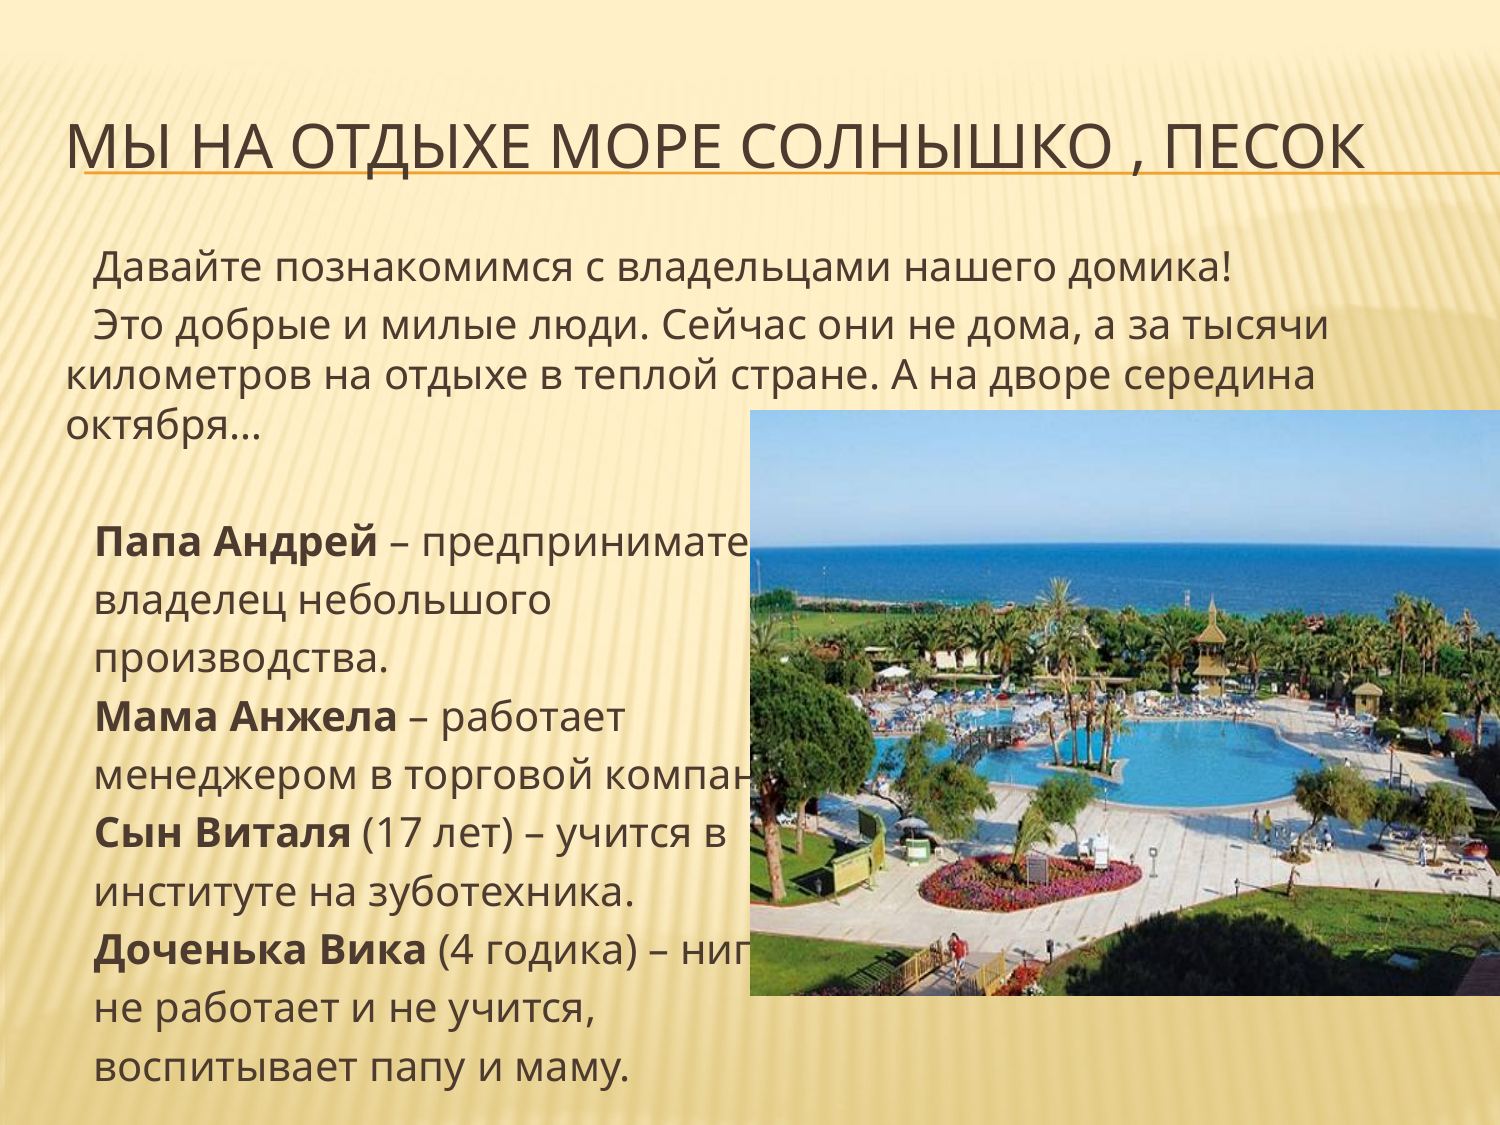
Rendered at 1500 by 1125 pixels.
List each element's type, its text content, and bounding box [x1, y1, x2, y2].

title Мы на отдыхе море солнышко , песок [50, 75, 1475, 213]
picture [749, 409, 1500, 997]
list Давайте познакомимся с владельцами нашего домика! Это добрые и милые люди. Сейчас они не дома, а за тысячи километров на отдыхе в теплой стране. А на дворе середина октября… Папа Андрей – предприниматель, владелец небольшого производства. Мама Анжела – работает менеджером в торговой компании. Сын Виталя (17 лет) – учится в институте на зуботехника. Доченька Вика (4 годика) – нигде не работает и не учится, воспитывает папу и маму. [49, 231, 1476, 975]
